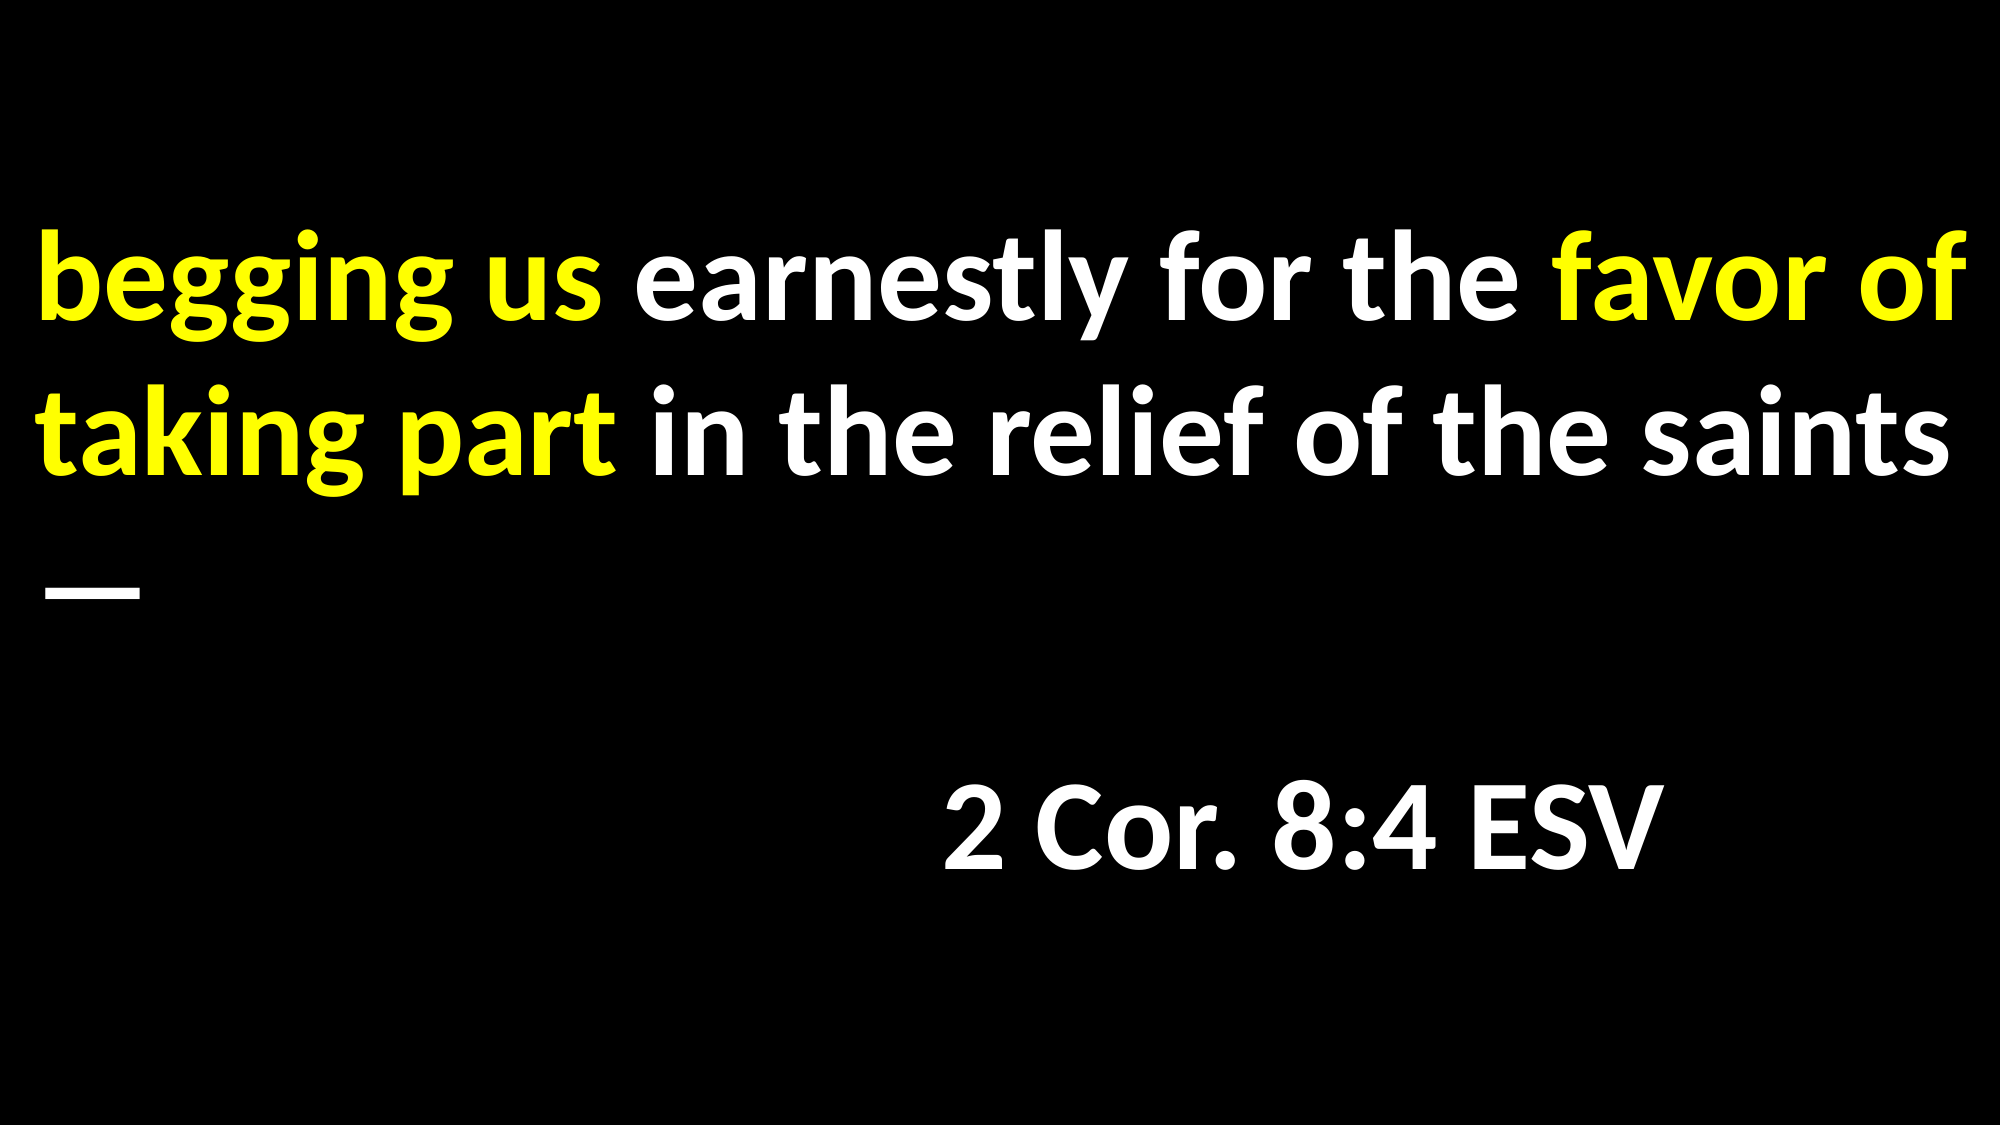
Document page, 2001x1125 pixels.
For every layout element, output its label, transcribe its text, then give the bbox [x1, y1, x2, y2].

list begging us earnestly for the favor of taking part in the relief of the saints— 2 Cor. 8:4 ESV [0, 0, 2000, 1098]
